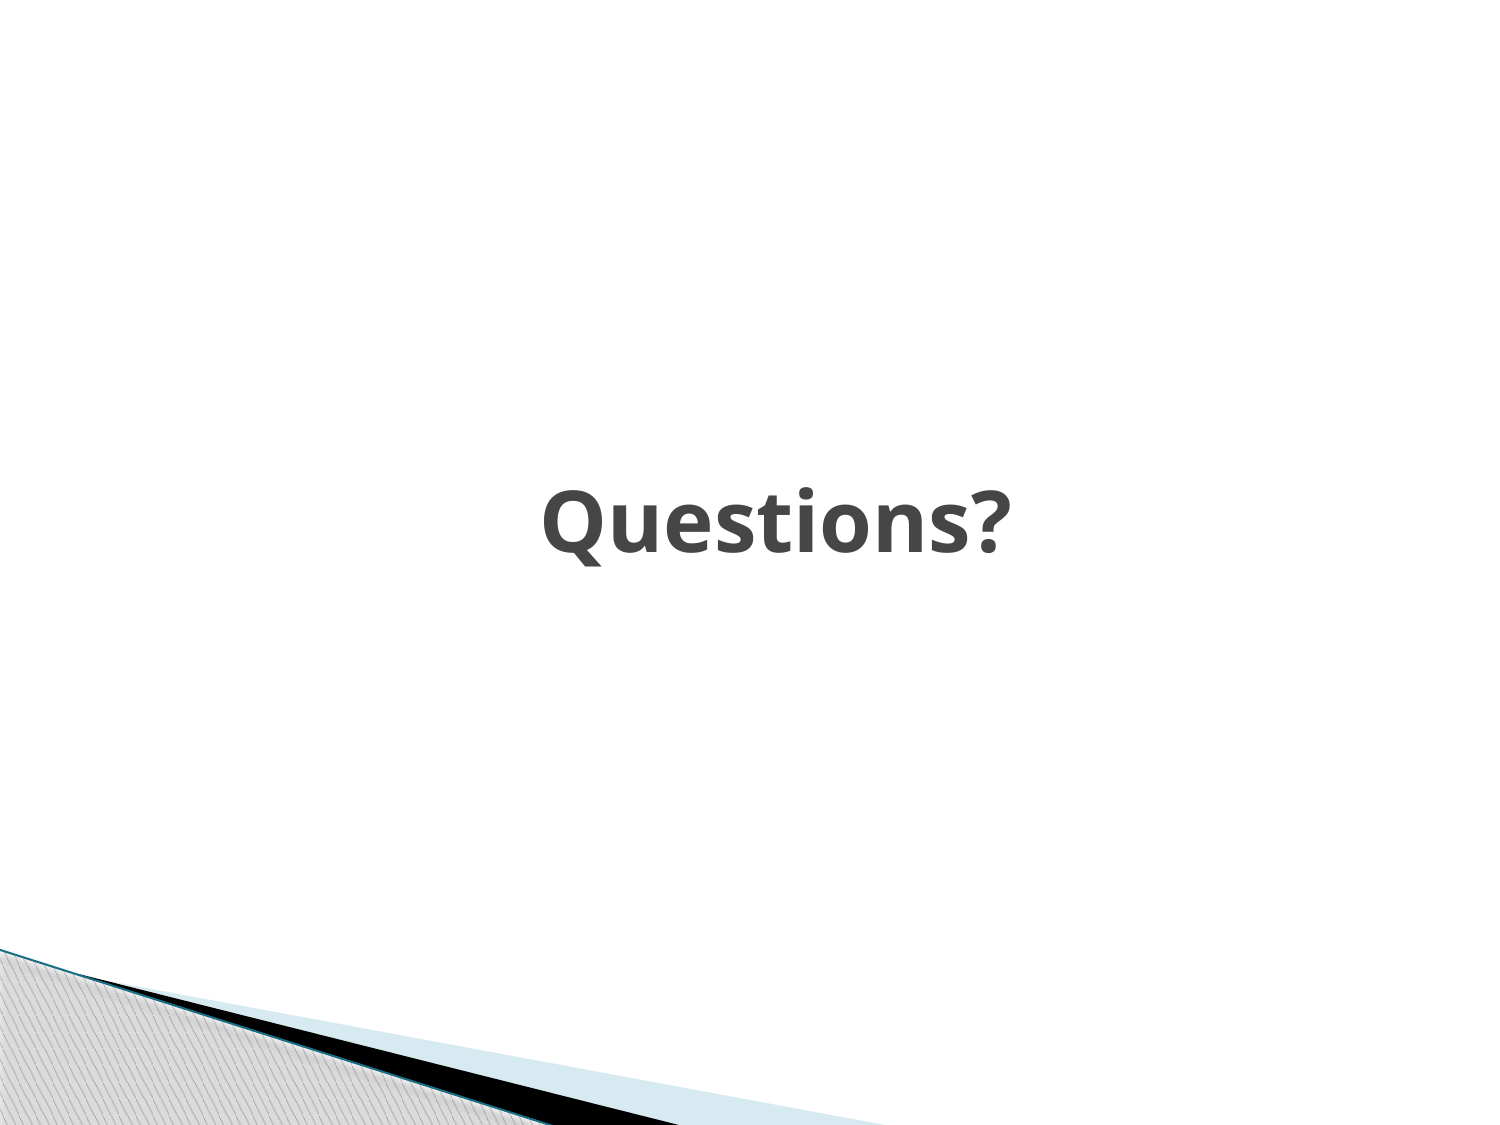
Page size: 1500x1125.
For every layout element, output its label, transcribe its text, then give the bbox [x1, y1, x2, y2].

title Questions? [75, 425, 1425, 613]
